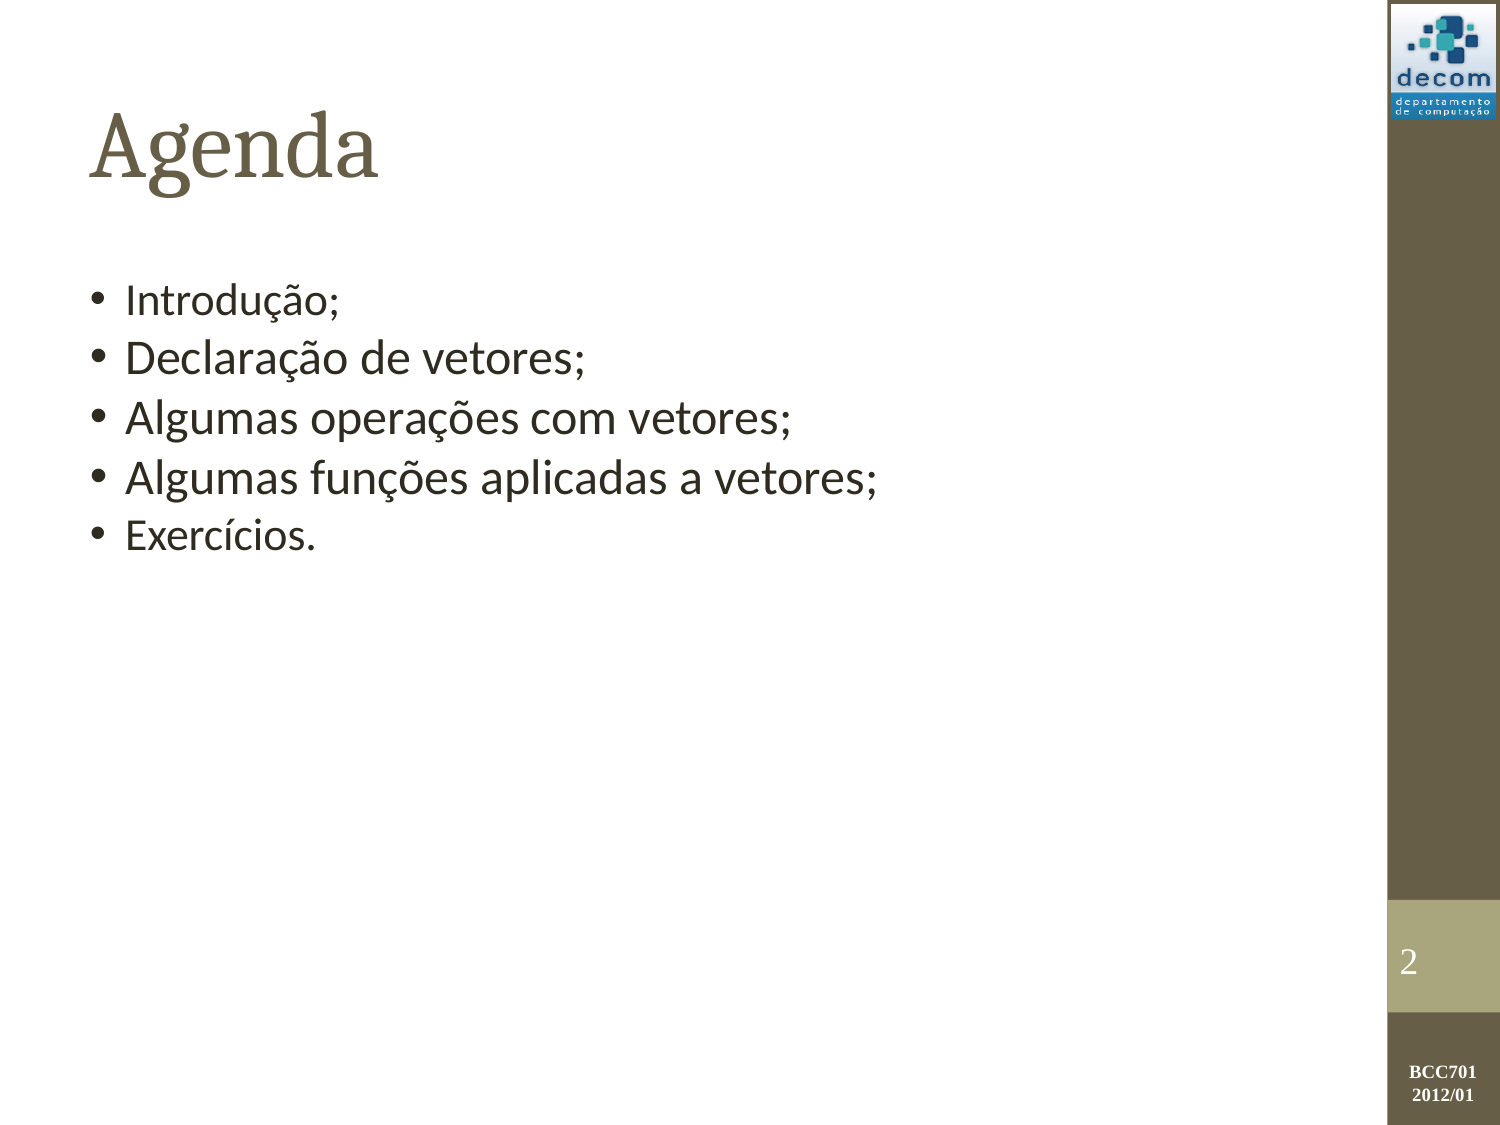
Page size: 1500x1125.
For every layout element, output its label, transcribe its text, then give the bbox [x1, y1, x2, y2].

text_box Agenda [74, 45, 1325, 233]
text_box <number> [1399, 926, 1490, 992]
text_box Introdução; Declaração de vetores; Algumas operações com vetores; Algumas funções aplicadas a vetores; Exercícios. [74, 262, 1325, 1050]
picture [1391, 4, 1496, 119]
